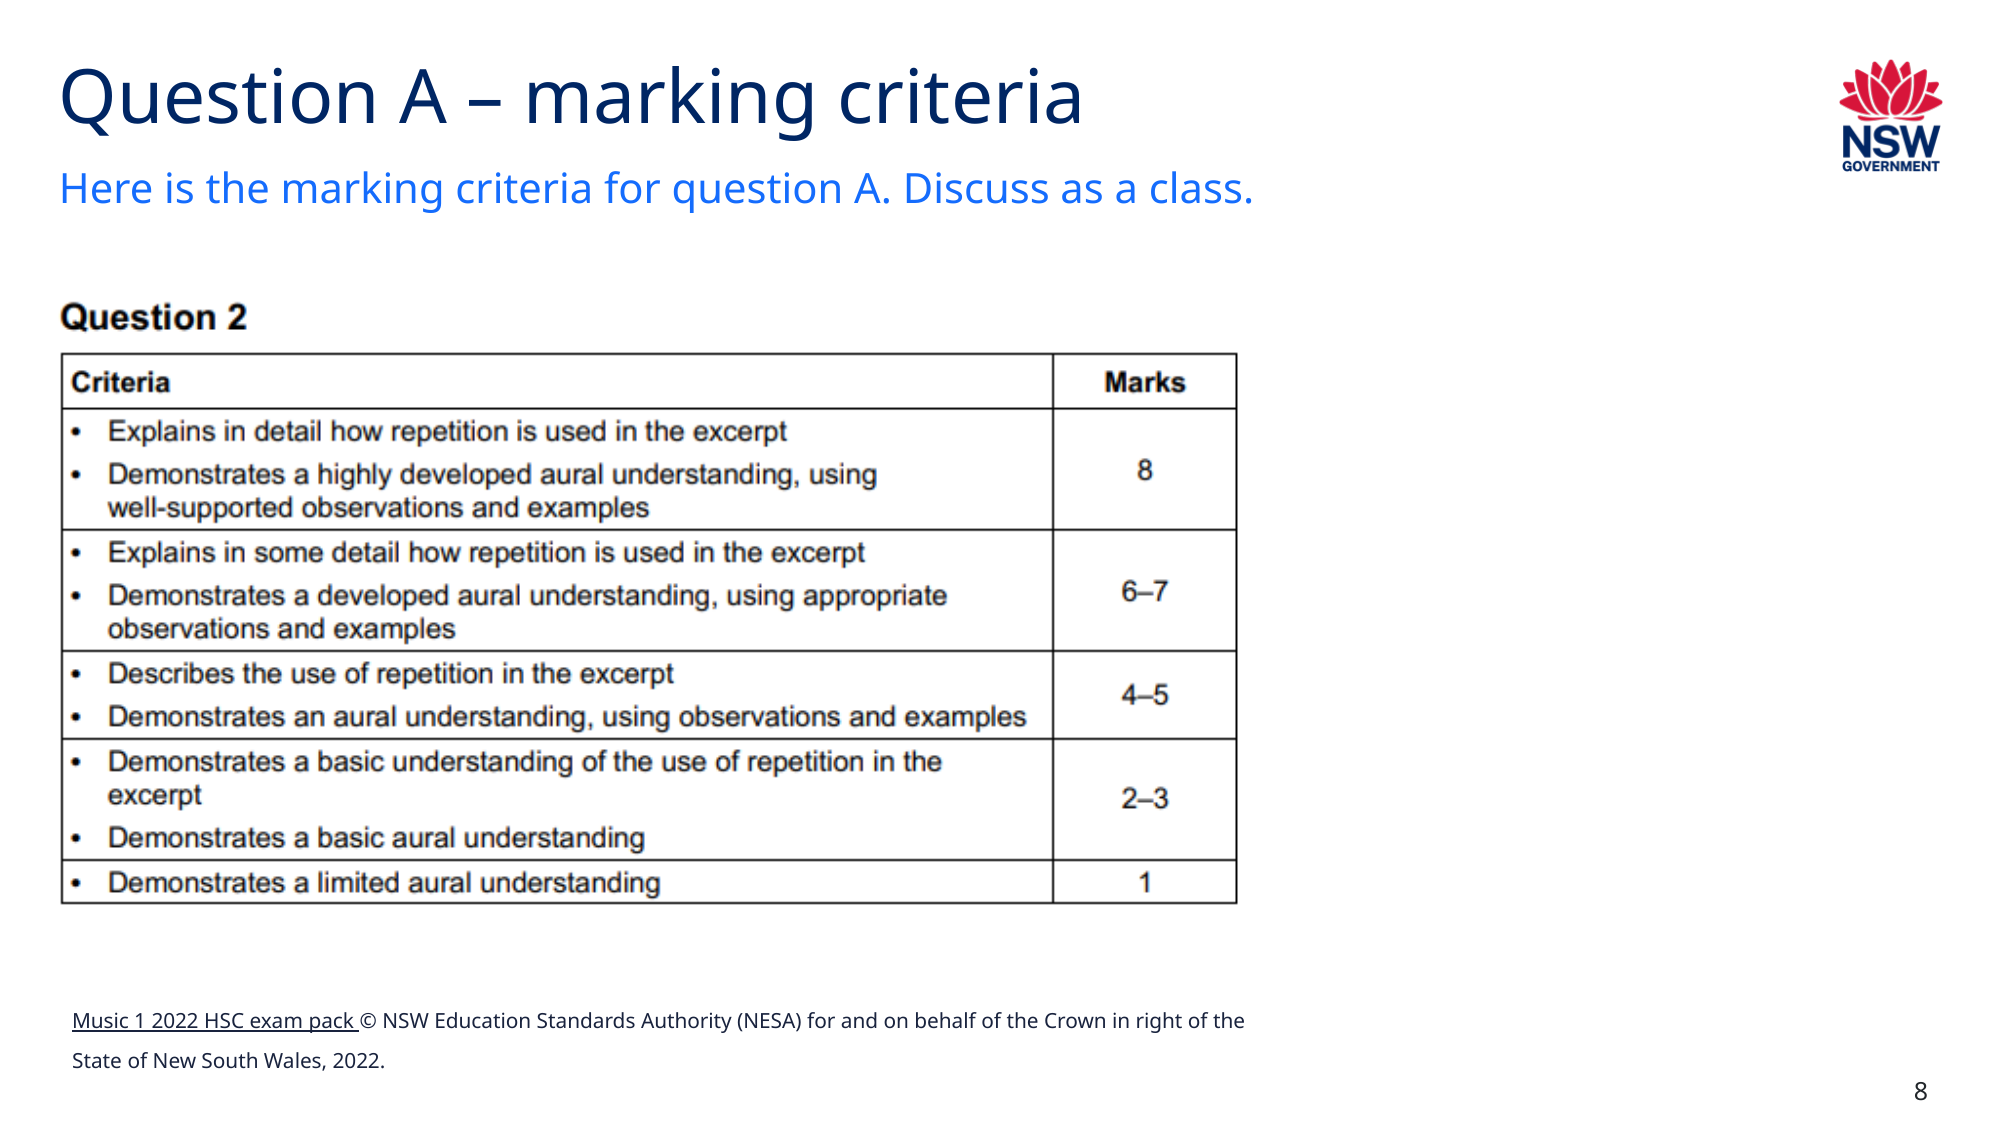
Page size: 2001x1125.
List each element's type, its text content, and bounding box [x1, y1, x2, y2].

text_box Music 1 2022 HSC exam pack © NSW Education Standards Authority (NESA) for and on behalf of the Crown in right of the State of New South Wales, 2022. [56, 965, 1299, 1101]
picture [1839, 59, 1943, 172]
list Here is the marking criteria for question A. Discuss as a class. [59, 161, 1713, 212]
text_box 8 [1824, 1068, 1943, 1099]
picture [40, 285, 1275, 926]
title Question A – marking criteria [59, 59, 1713, 149]
